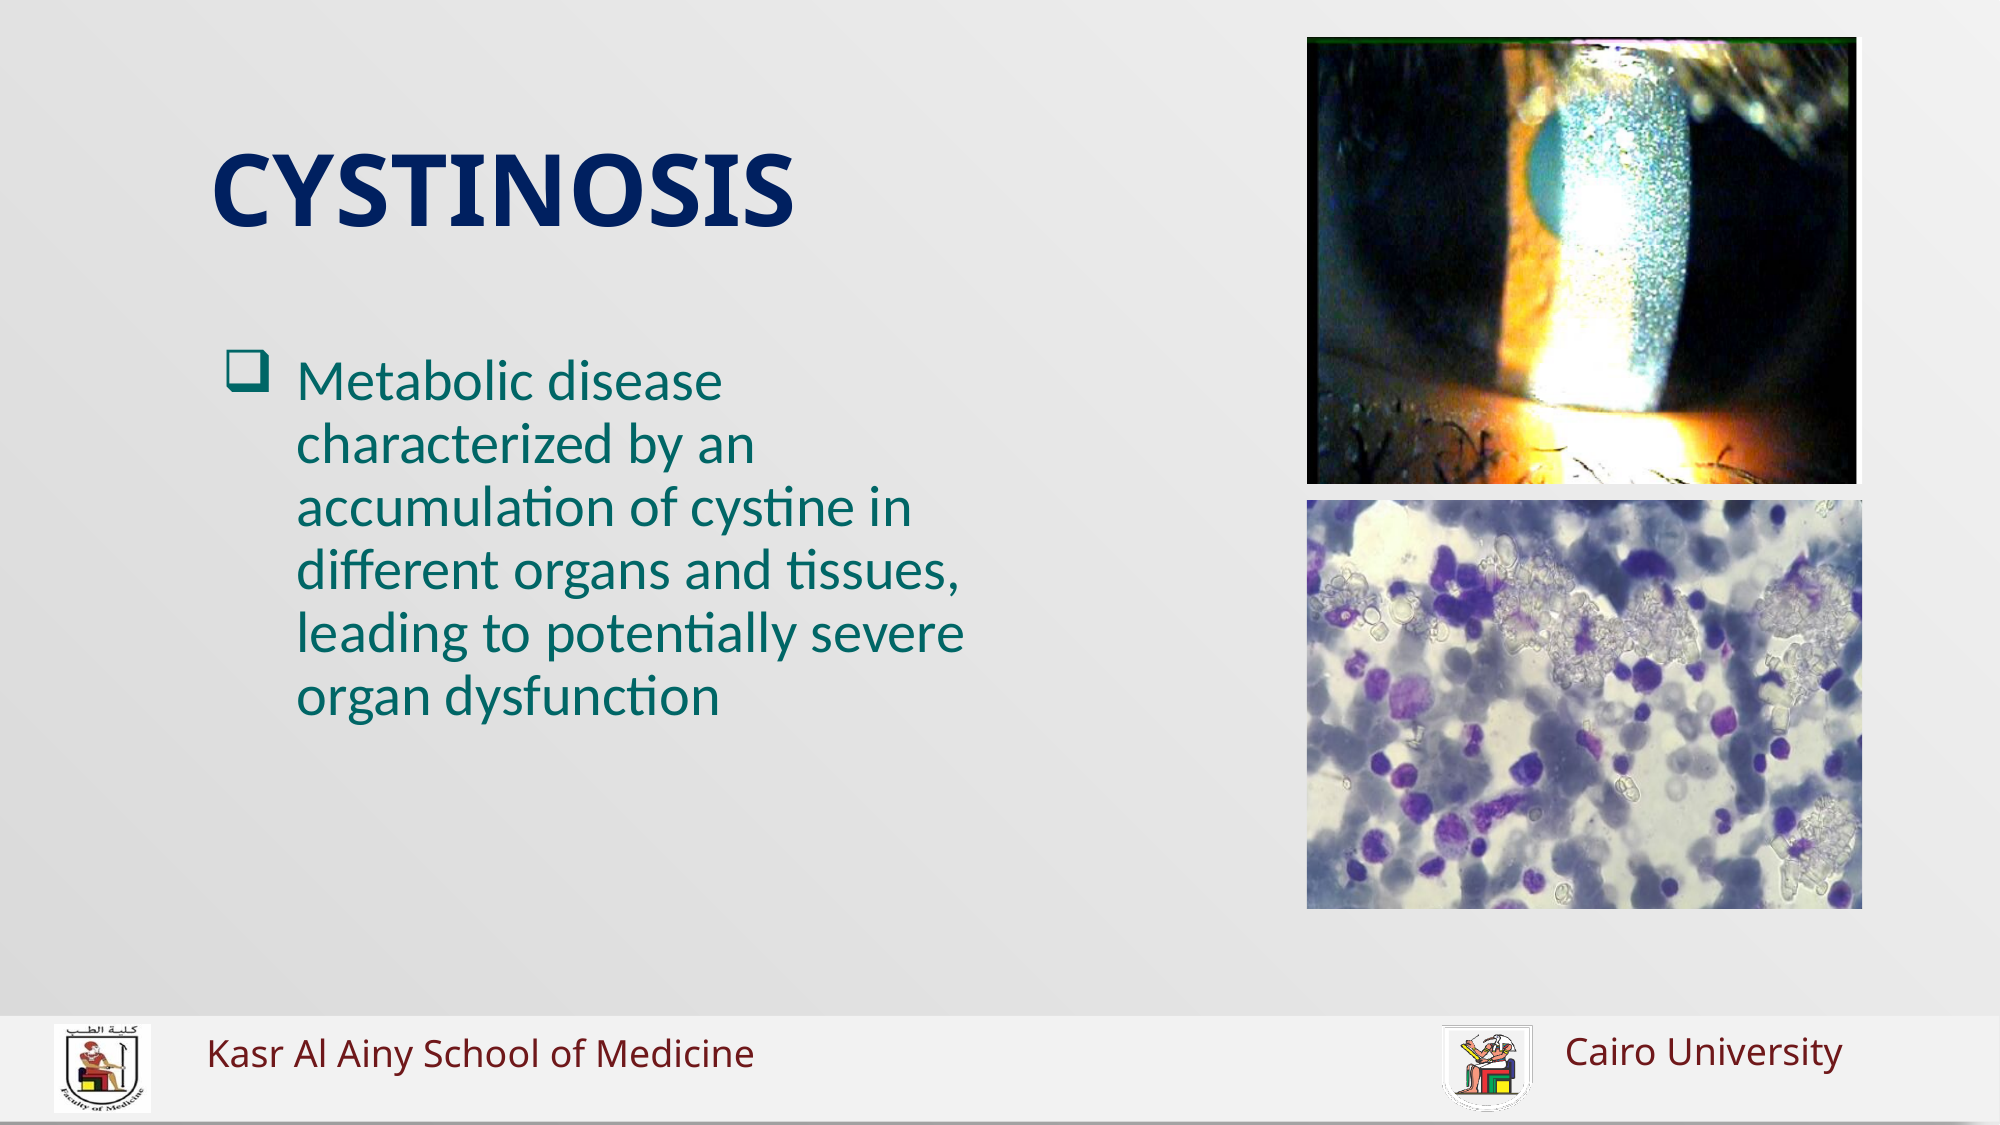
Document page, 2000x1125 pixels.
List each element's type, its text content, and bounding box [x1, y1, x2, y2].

picture [1306, 499, 1863, 909]
picture [54, 1024, 151, 1113]
text_box Cystinosis [194, 37, 1307, 256]
text_box Metabolic disease characterized by an accumulation of cystine in different organs and tissues, leading to potentially severe organ dysfunction [207, 342, 1045, 799]
picture [1424, 1019, 1550, 1113]
text_box [0, 1015, 2000, 1123]
text_box Kasr Al Ainy School of Medicine [191, 1031, 806, 1083]
text_box Cairo University [1550, 1029, 1859, 1081]
picture [1307, 37, 1863, 484]
